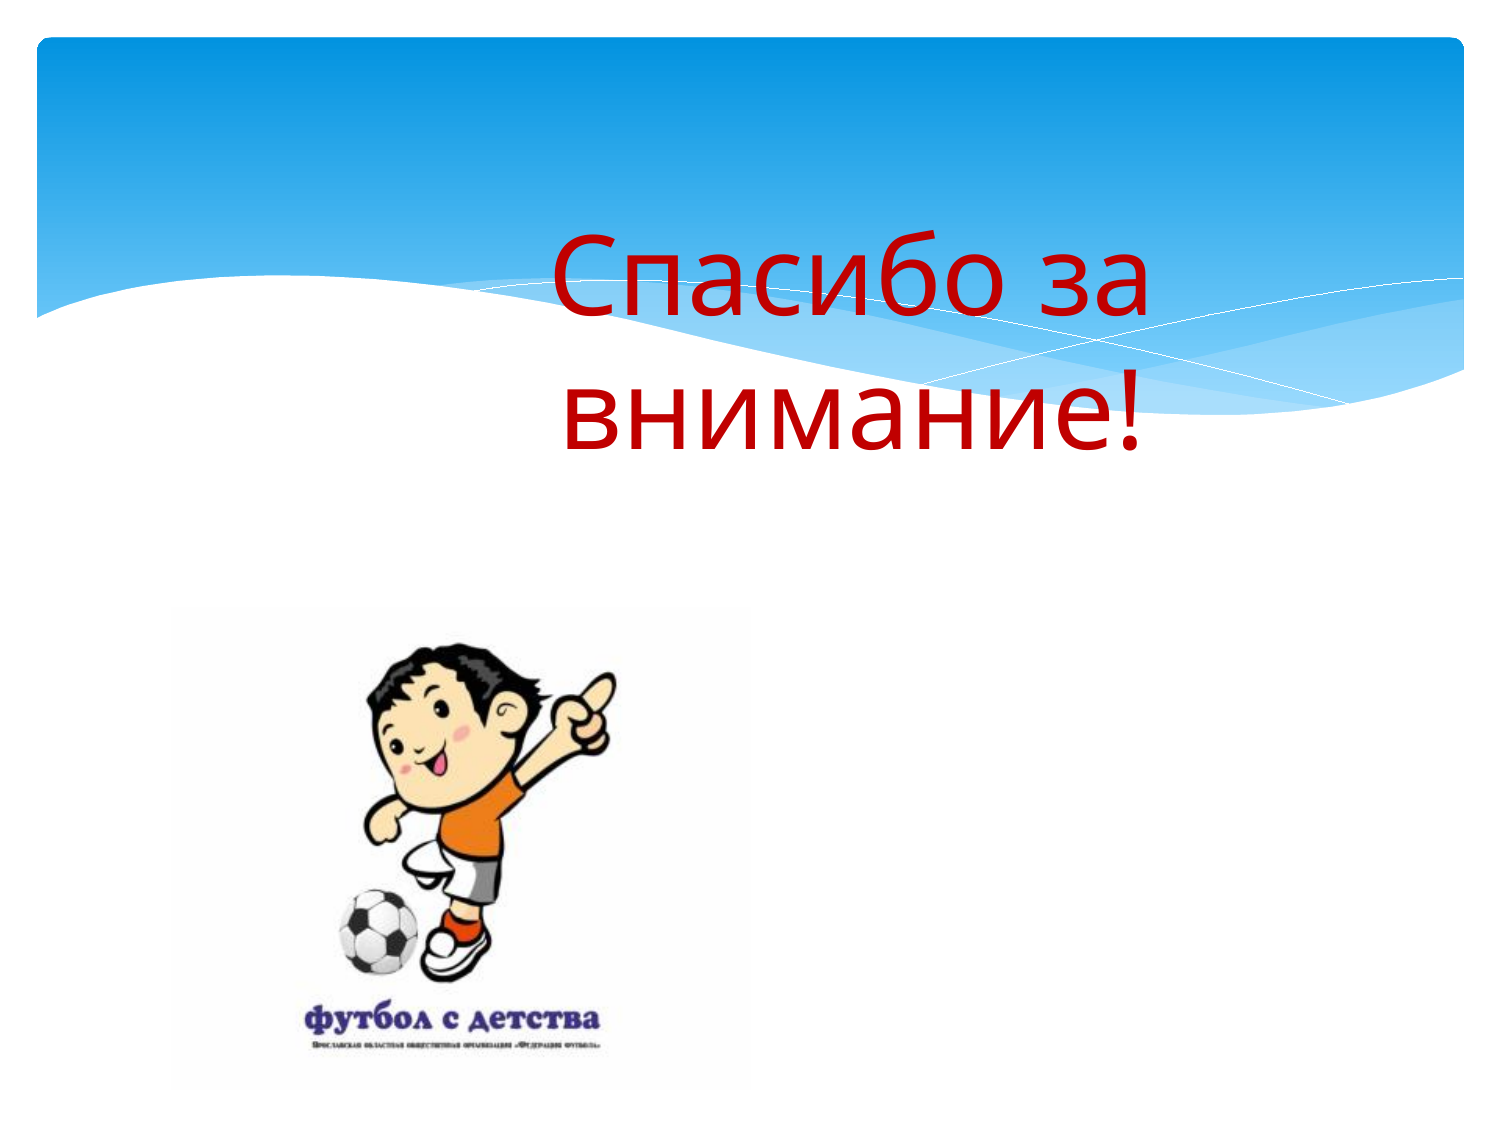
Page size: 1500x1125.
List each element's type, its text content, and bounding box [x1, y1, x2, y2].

picture [171, 606, 751, 1091]
title Спасибо за внимание! [253, 196, 1451, 480]
